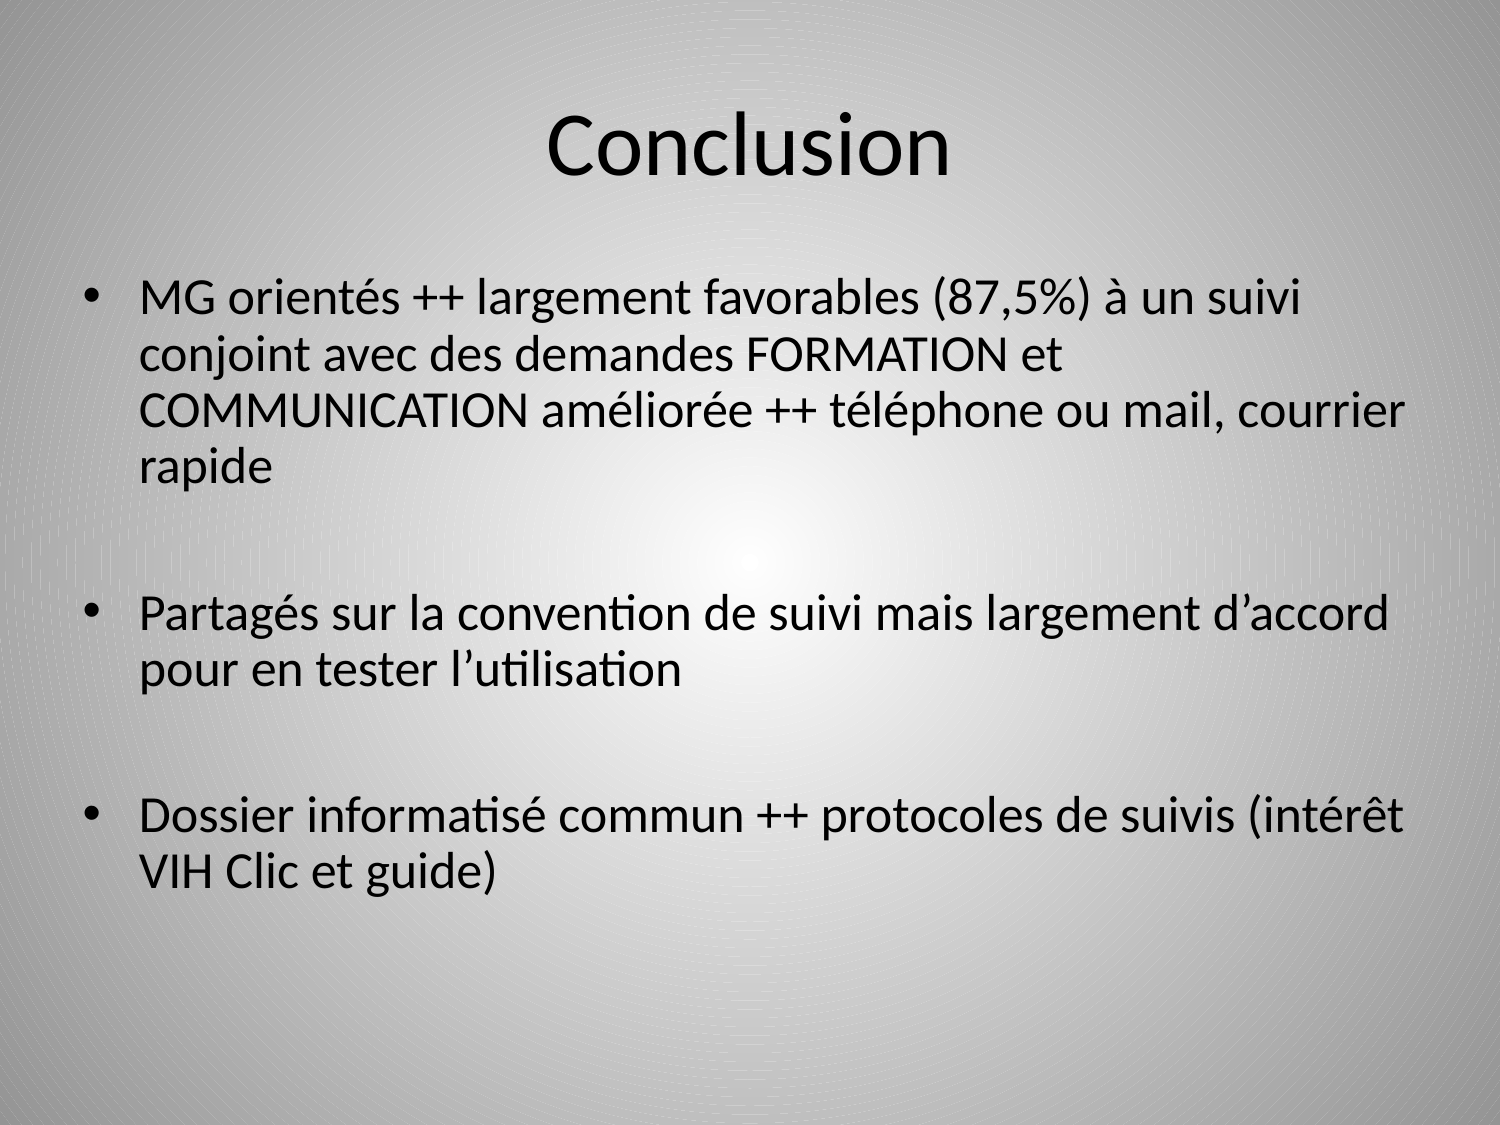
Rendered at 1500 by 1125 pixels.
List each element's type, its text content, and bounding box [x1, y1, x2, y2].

list MG orientés ++ largement favorables (87,5%) à un suivi conjoint avec des demandes FORMATION et COMMUNICATION améliorée ++ téléphone ou mail, courrier rapide Partagés sur la convention de suivi mais largement d’accord pour en tester l’utilisation Dossier informatisé commun ++ protocoles de suivis (intérêt VIH Clic et guide) [74, 261, 1426, 1006]
title Conclusion [74, 44, 1426, 234]
